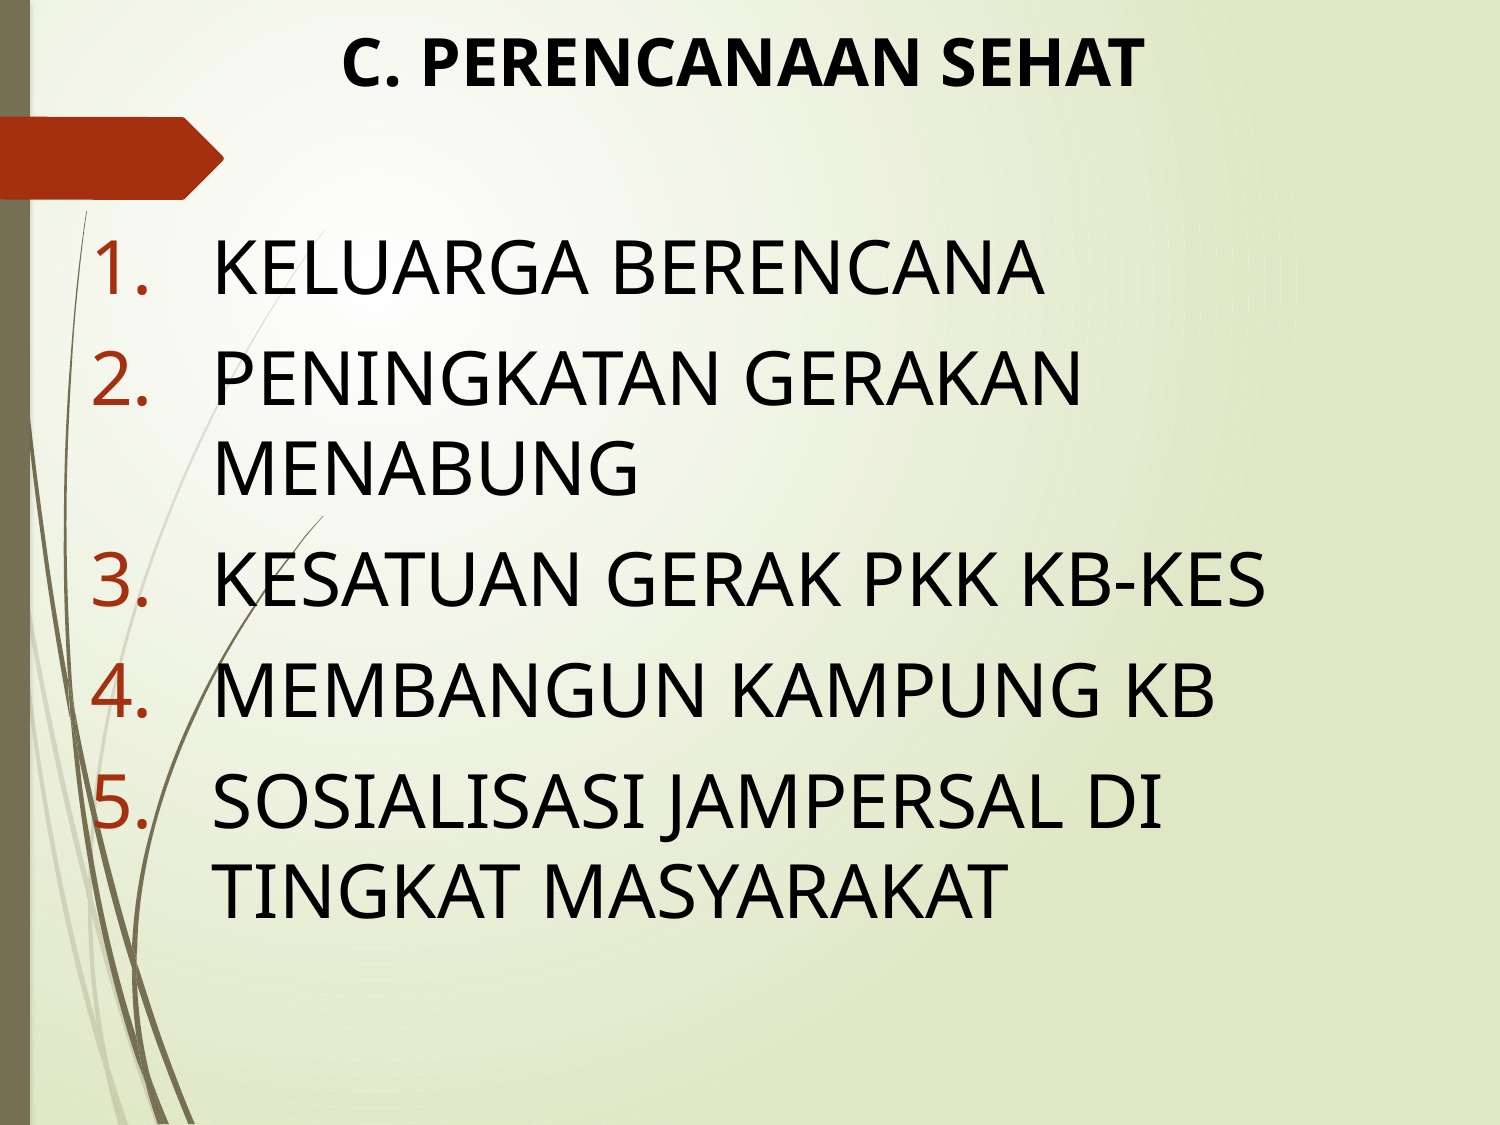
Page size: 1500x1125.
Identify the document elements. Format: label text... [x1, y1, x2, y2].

title C. PERENCANAAN SEHAT [0, 12, 1488, 188]
list KELUARGA BERENCANA PENINGKATAN GERAKAN MENABUNG KESATUAN GERAK PKK KB-KES MEMBANGUN KAMPUNG KB SOSIALISASI JAMPERSAL DI TINGKAT MASYARAKAT [75, 212, 1400, 1075]
